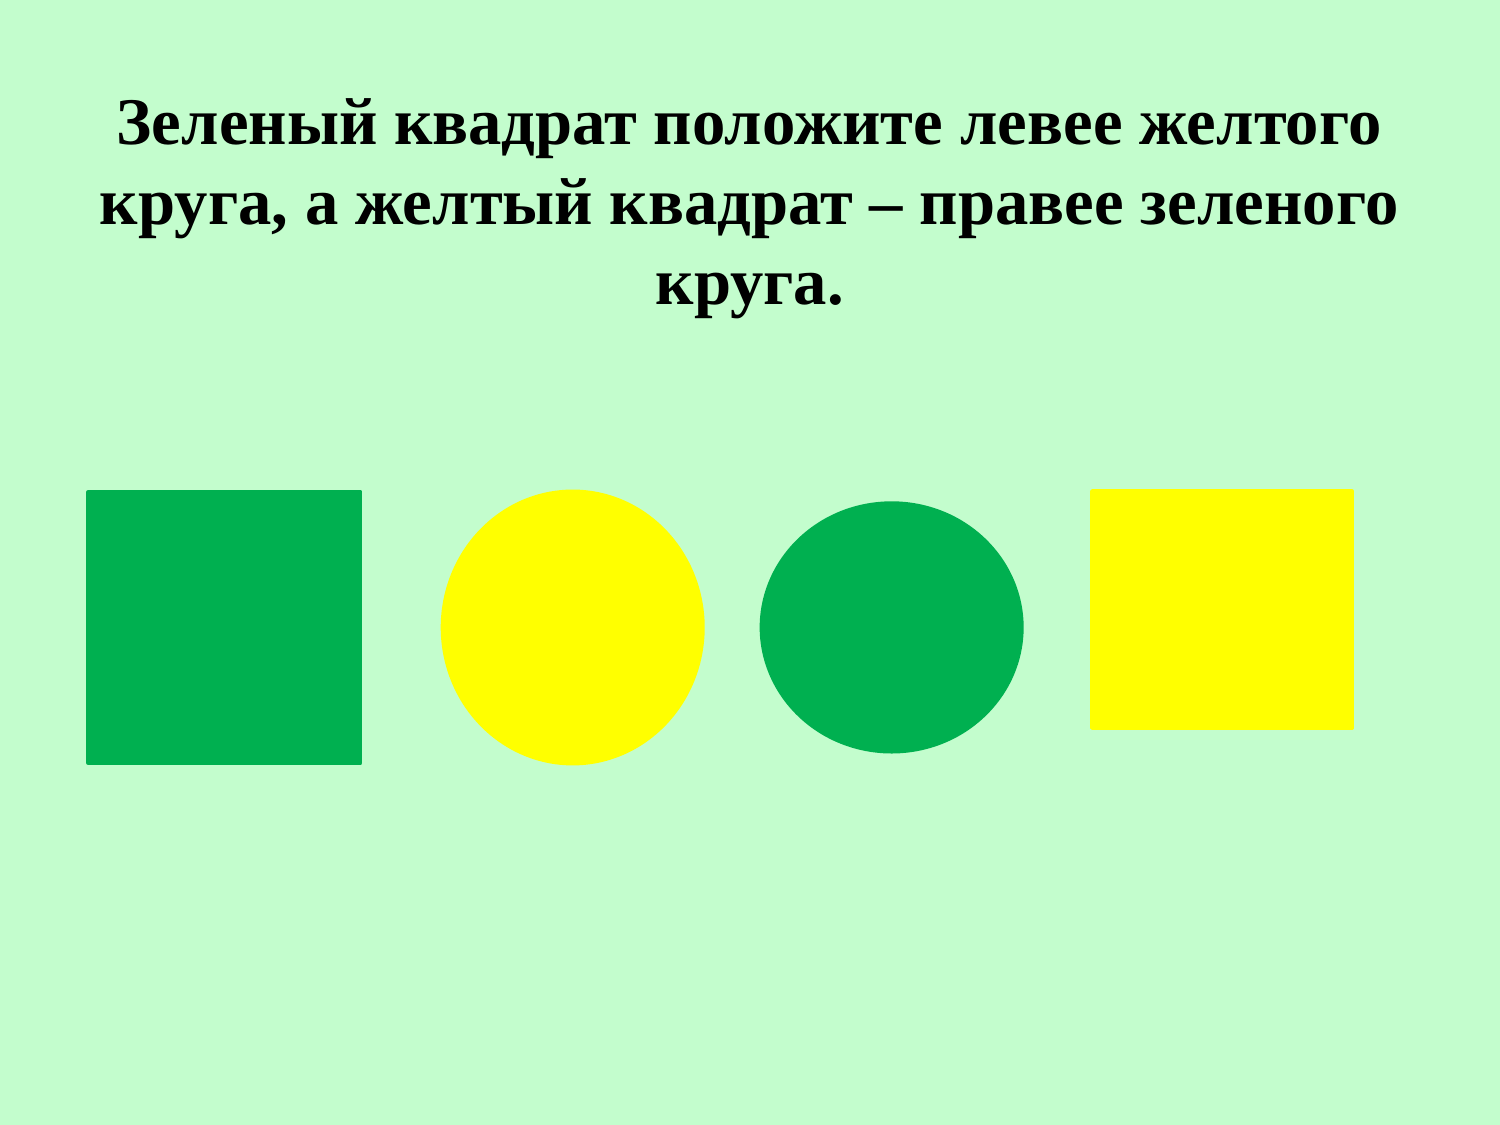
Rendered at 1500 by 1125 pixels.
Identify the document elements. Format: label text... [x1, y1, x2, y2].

text_box [759, 501, 1024, 754]
text_box [440, 489, 705, 766]
text_box [1090, 489, 1354, 730]
title Зеленый квадрат положите левее желтого круга, а желтый квадрат – правее зеленого круга. [75, 45, 1425, 350]
text_box [86, 490, 362, 765]
